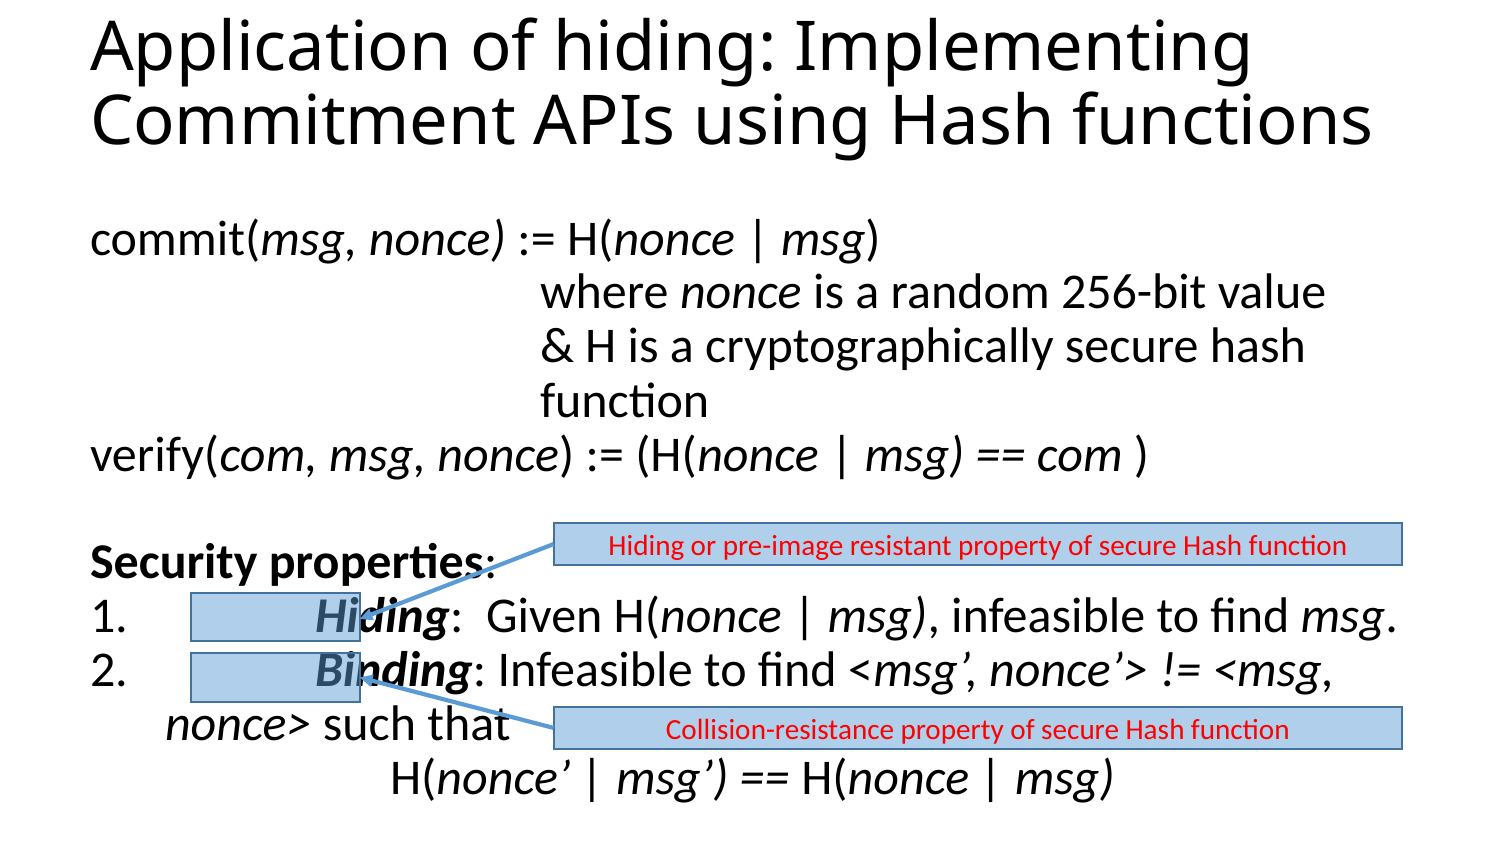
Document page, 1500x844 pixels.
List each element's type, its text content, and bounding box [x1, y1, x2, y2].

text_box Hiding or pre-image resistant property of secure Hash function [553, 522, 1403, 566]
text_box Collision-resistance property of secure Hash function [553, 706, 1403, 750]
text_box [190, 652, 361, 703]
text_box [190, 592, 361, 642]
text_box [359, 544, 554, 619]
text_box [359, 677, 554, 728]
title Application of hiding: Implementing Commitment APIs using Hash functions [75, 33, 1425, 175]
list commit(msg, nonce) := H(nonce | msg) where nonce is a random 256-bit value & H is a cryptographically secure hash function verify(com, msg, nonce) := (H(nonce | msg) == com ) Security properties: Hiding: Given H(nonce | msg), infeasible to find msg. Binding: Infeasible to find <msg’, nonce’> != <msg, nonce> such that H(nonce’ | msg’) == H(nonce | msg) [75, 196, 1425, 808]
